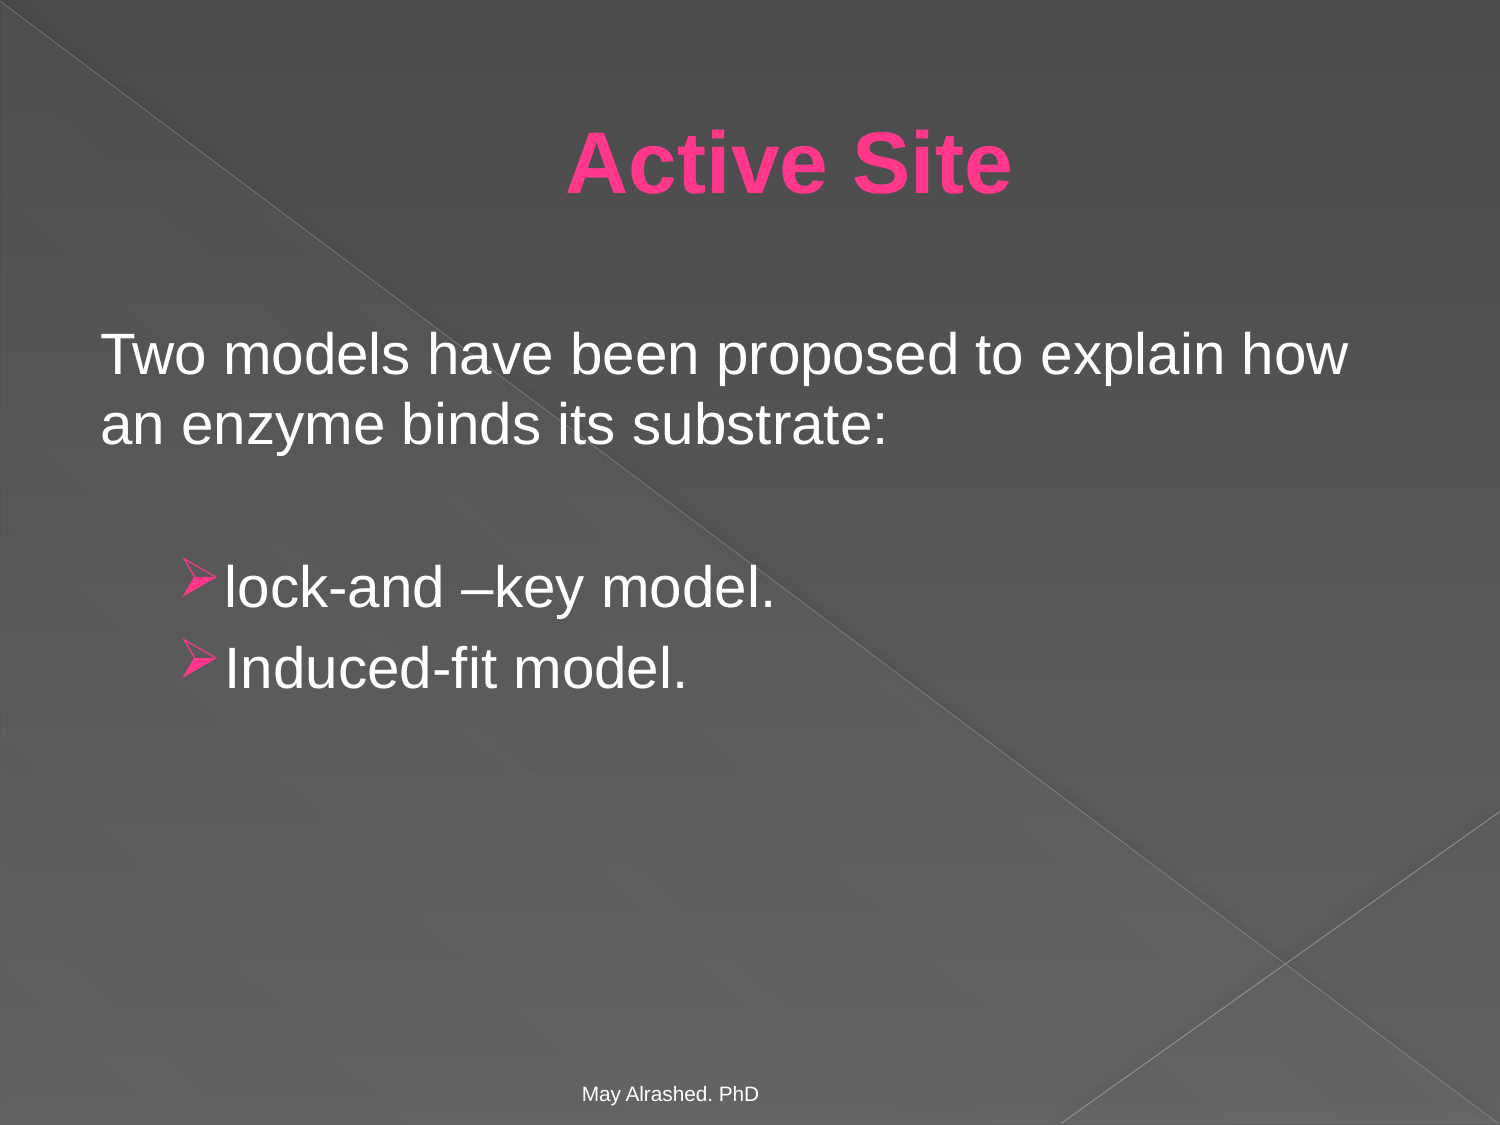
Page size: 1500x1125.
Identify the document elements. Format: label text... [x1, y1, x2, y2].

title Active Site [75, 43, 1425, 274]
footer May Alrashed. PhD [75, 1063, 774, 1113]
list Two models have been proposed to explain how an enzyme binds its substrate: lock-and –key model. Induced-fit model. [75, 308, 1425, 1059]
